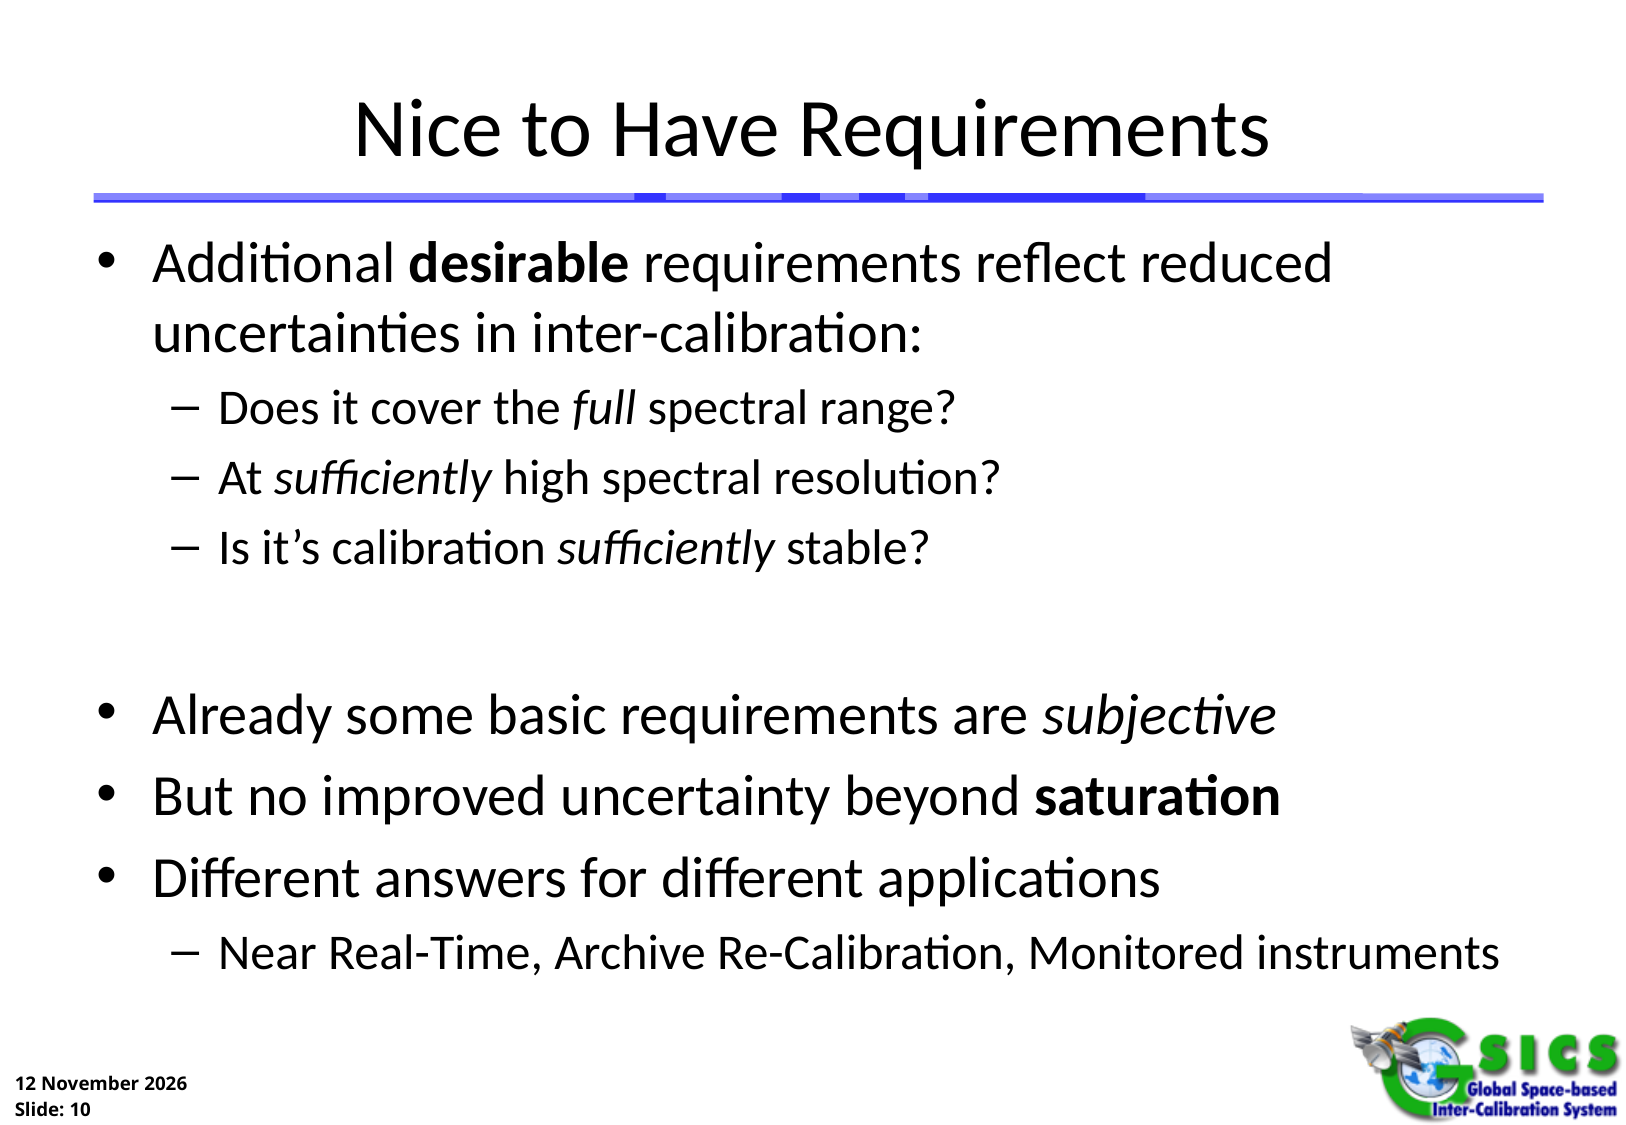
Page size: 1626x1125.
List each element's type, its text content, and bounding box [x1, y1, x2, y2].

picture [1343, 1010, 1625, 1125]
title Nice to Have Requirements [80, 44, 1544, 202]
list Additional desirable requirements reflect reduced uncertainties in inter-calibration: Does it cover the full spectral range? At sufficiently high spectral resolution? Is it’s calibration sufficiently stable? Already some basic requirements are subjective But no improved uncertainty beyond saturation Different answers for different applications Near Real-Time, Archive Re-Calibration, Monitored instruments [80, 216, 1544, 1006]
